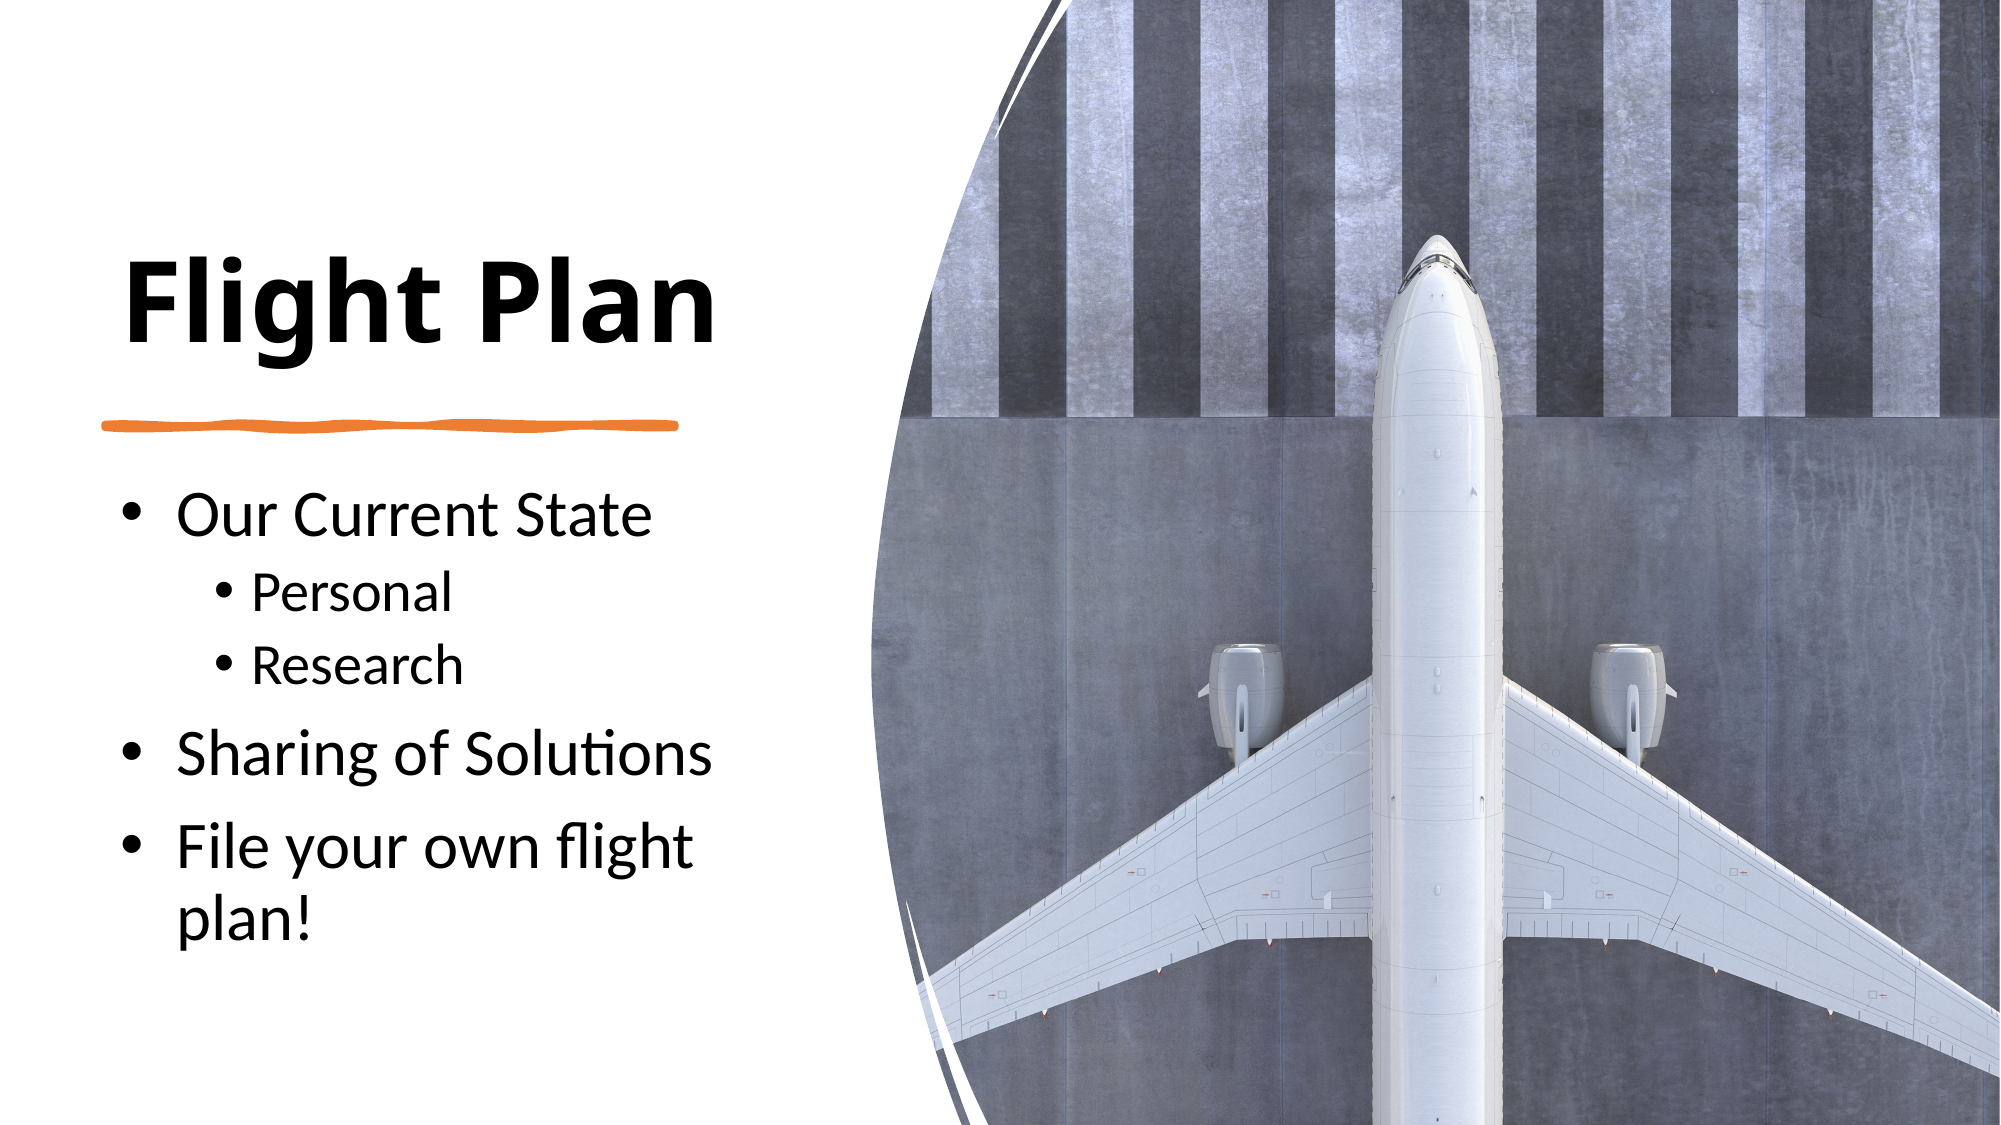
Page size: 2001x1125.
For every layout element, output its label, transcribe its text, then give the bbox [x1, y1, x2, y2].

text_box [103, 421, 676, 431]
text_box [0, 0, 871, 1125]
title Flight Plan [105, 53, 822, 375]
list Our Current State Personal Research Sharing of Solutions File your own flight plan! [105, 471, 802, 1016]
picture [871, 0, 2000, 1125]
